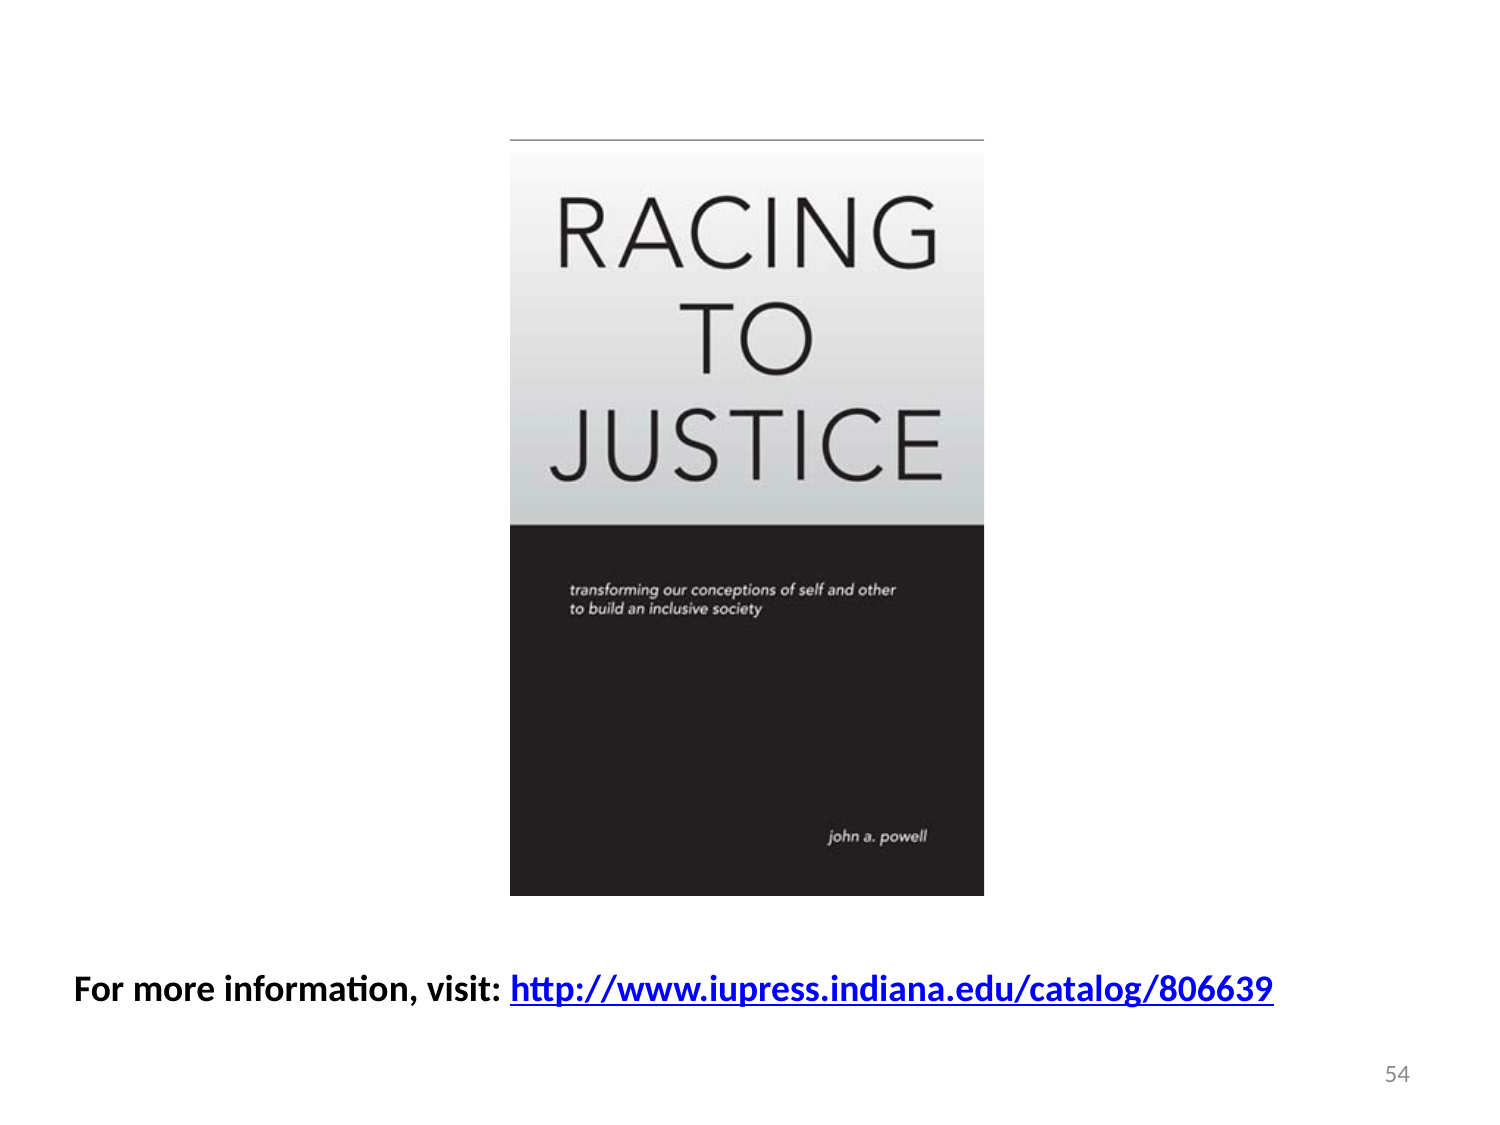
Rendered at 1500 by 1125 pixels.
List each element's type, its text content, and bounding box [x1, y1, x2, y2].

text_box For more information, visit: http://www.iupress.indiana.edu/catalog/806639 [59, 956, 1425, 1016]
picture [510, 138, 986, 896]
slide_number 54 [1074, 1042, 1425, 1103]
